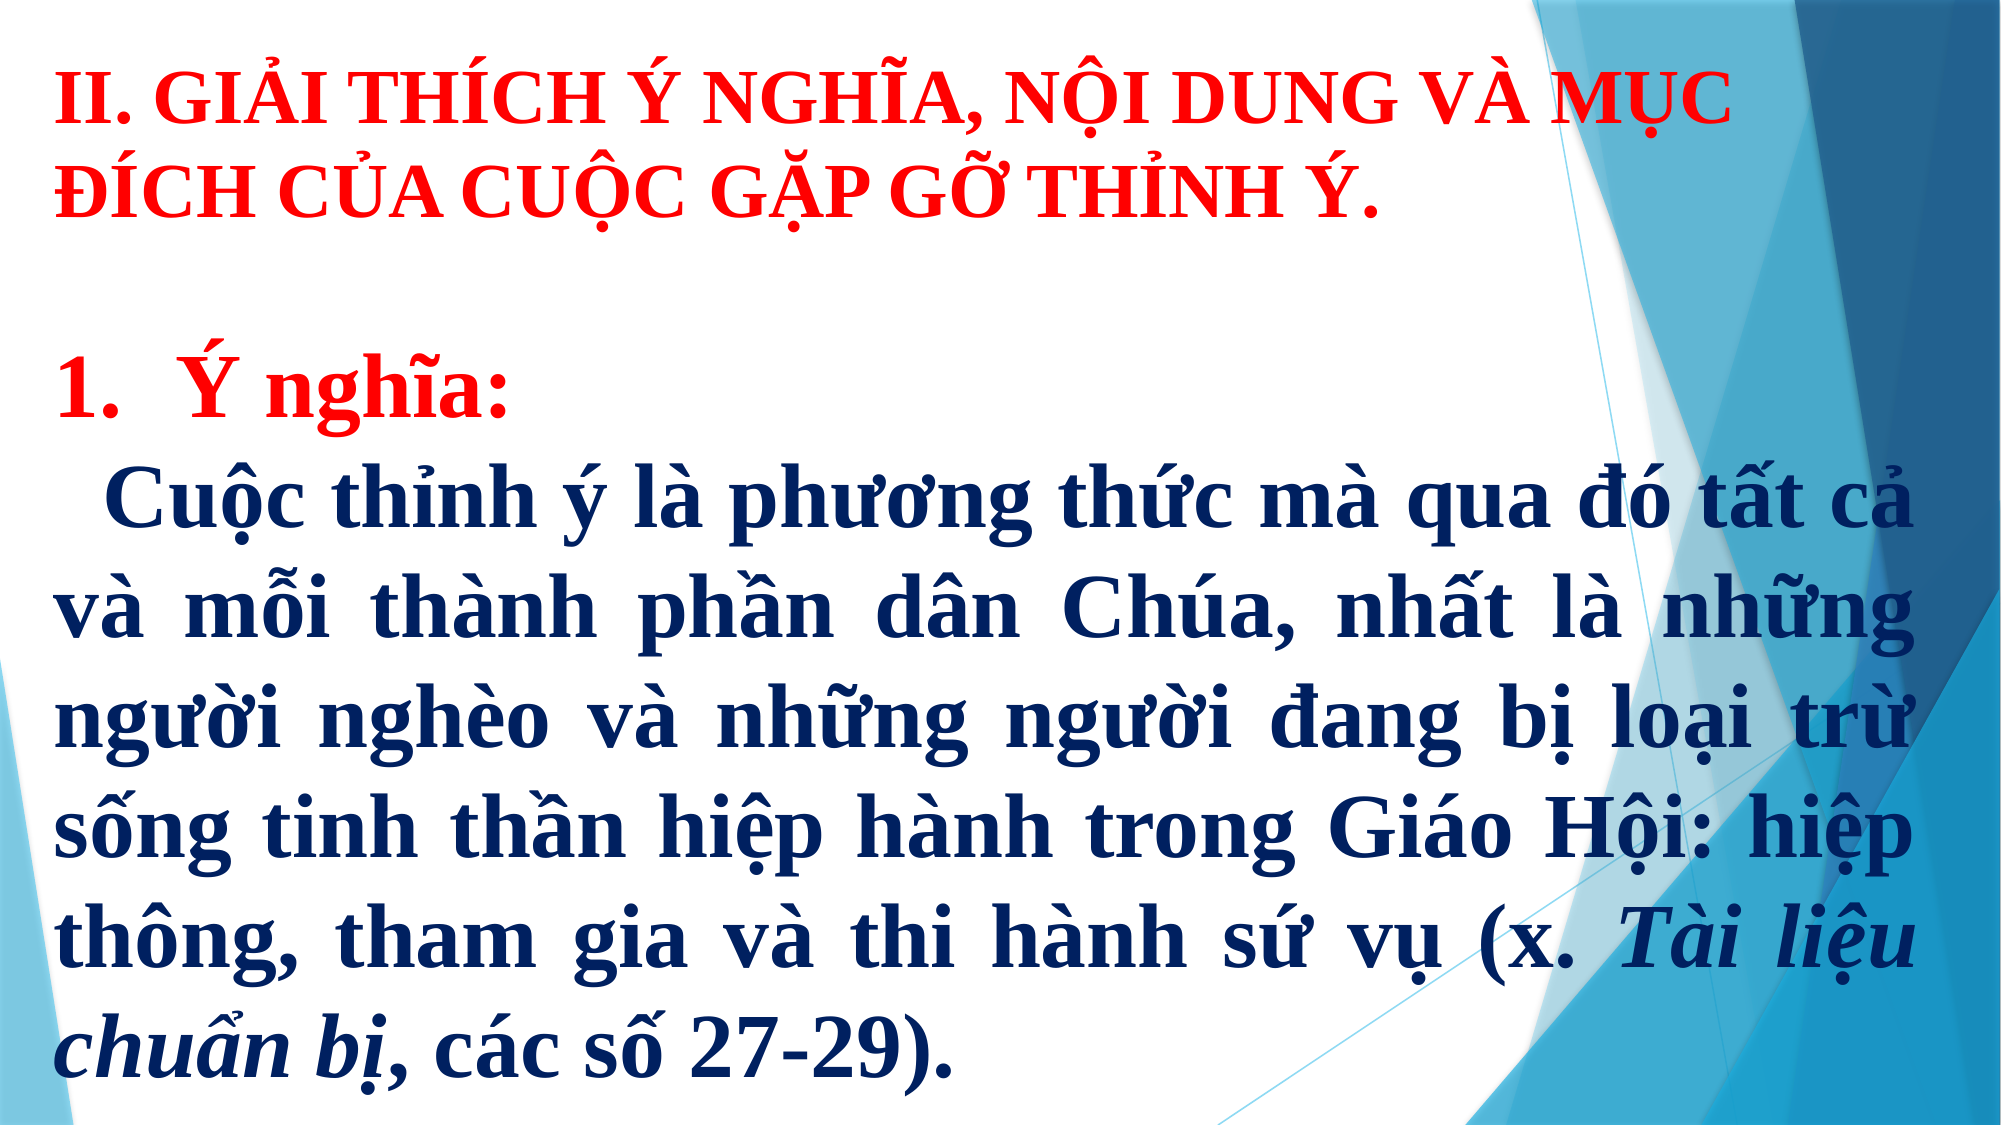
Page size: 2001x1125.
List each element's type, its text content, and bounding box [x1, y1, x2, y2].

text_box II. GIẢI THÍCH Ý NGHĨA, NỘI DUNG VÀ MỤC ĐÍCH CỦA CUỘC GẶP GỠ THỈNH Ý. Ý nghĩa: Cuộc thỉnh ý là phương thức mà qua đó tất cả và mỗi thành phần dân Chúa, nhất là những người nghèo và những người đang bị loại trừ sống tinh thần hiệp hành trong Giáo Hội: hiệp thông, tham gia và thi hành sứ vụ (x. Tài liệu chuẩn bị, các số 27-29). [38, 38, 1934, 1125]
